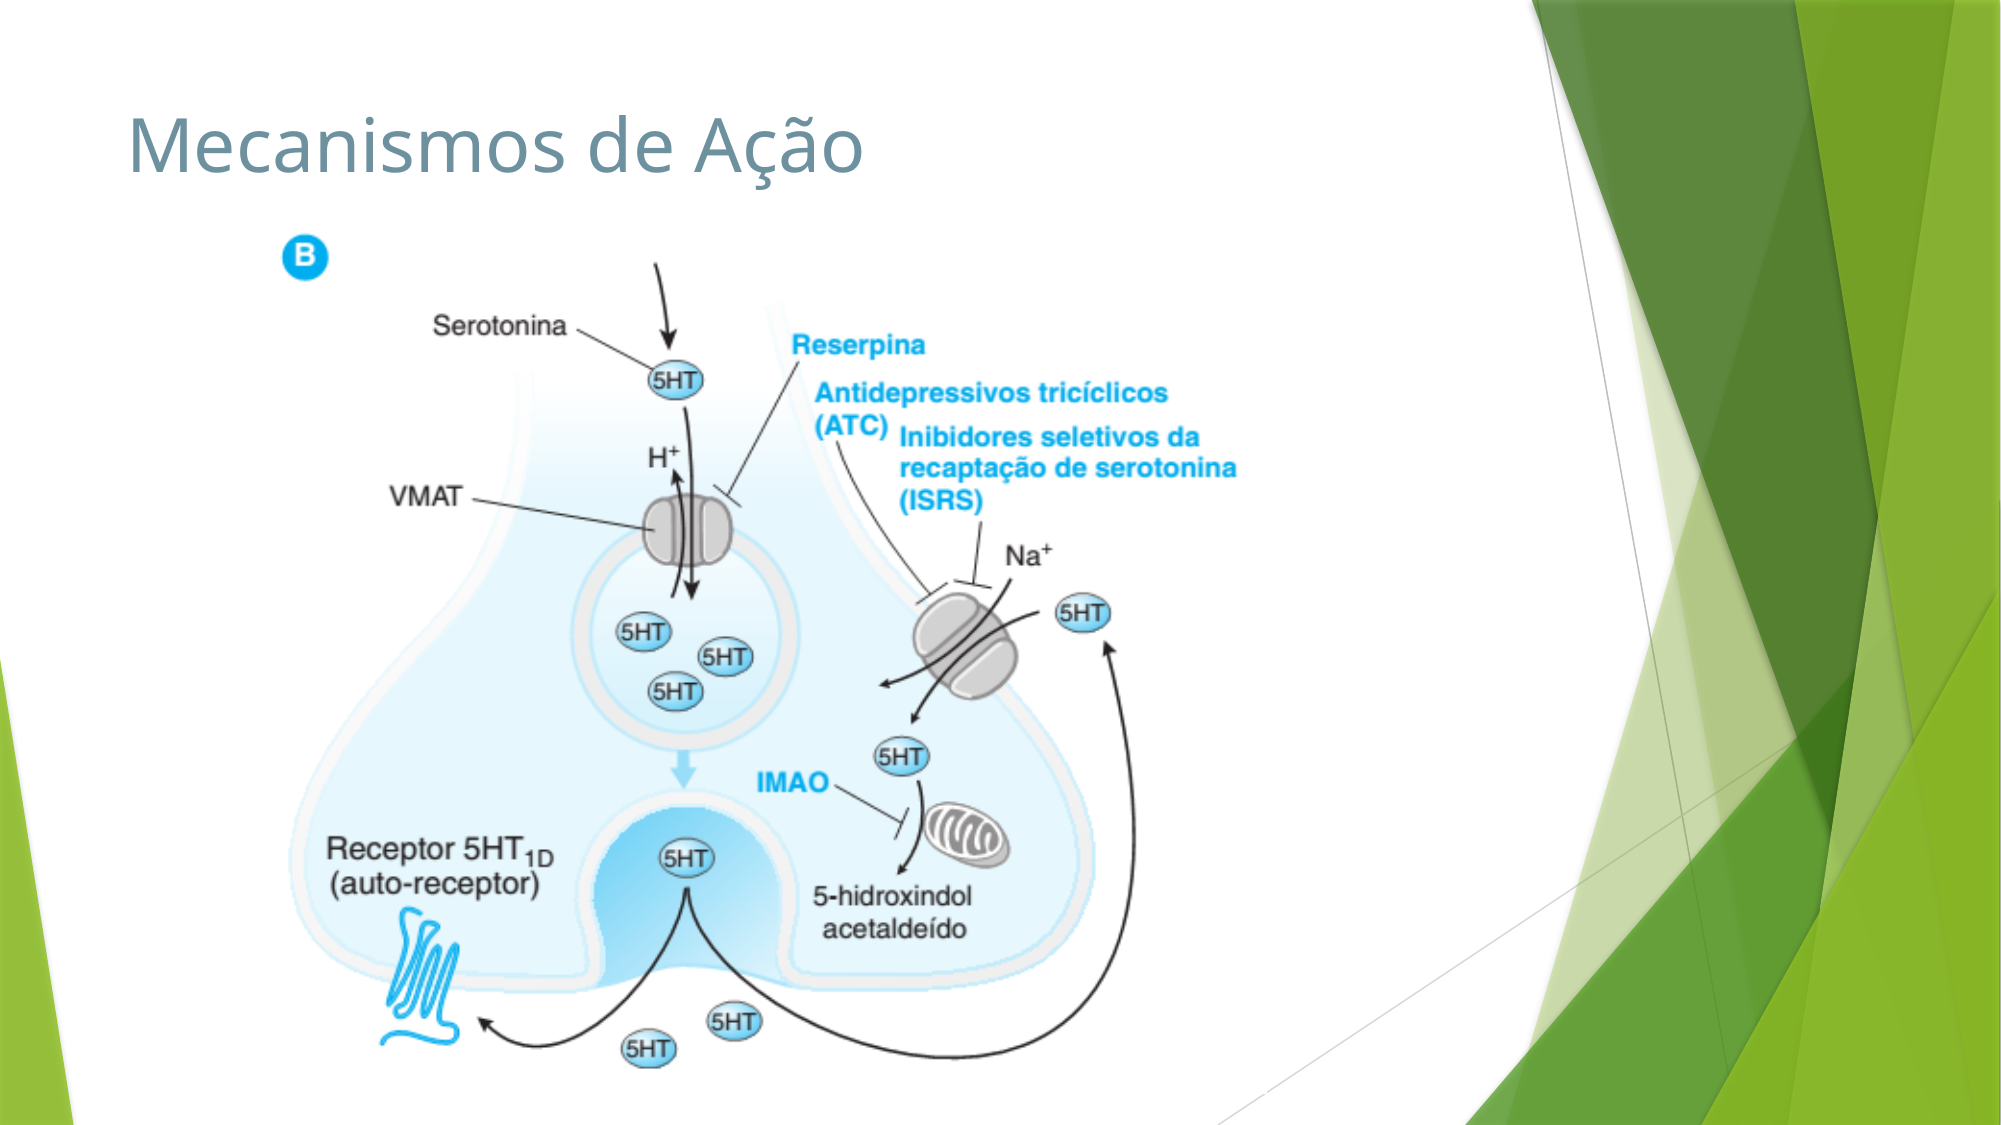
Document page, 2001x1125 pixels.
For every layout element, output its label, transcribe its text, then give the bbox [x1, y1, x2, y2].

title Mecanismos de Ação [111, 90, 1522, 317]
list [236, 223, 1267, 1095]
